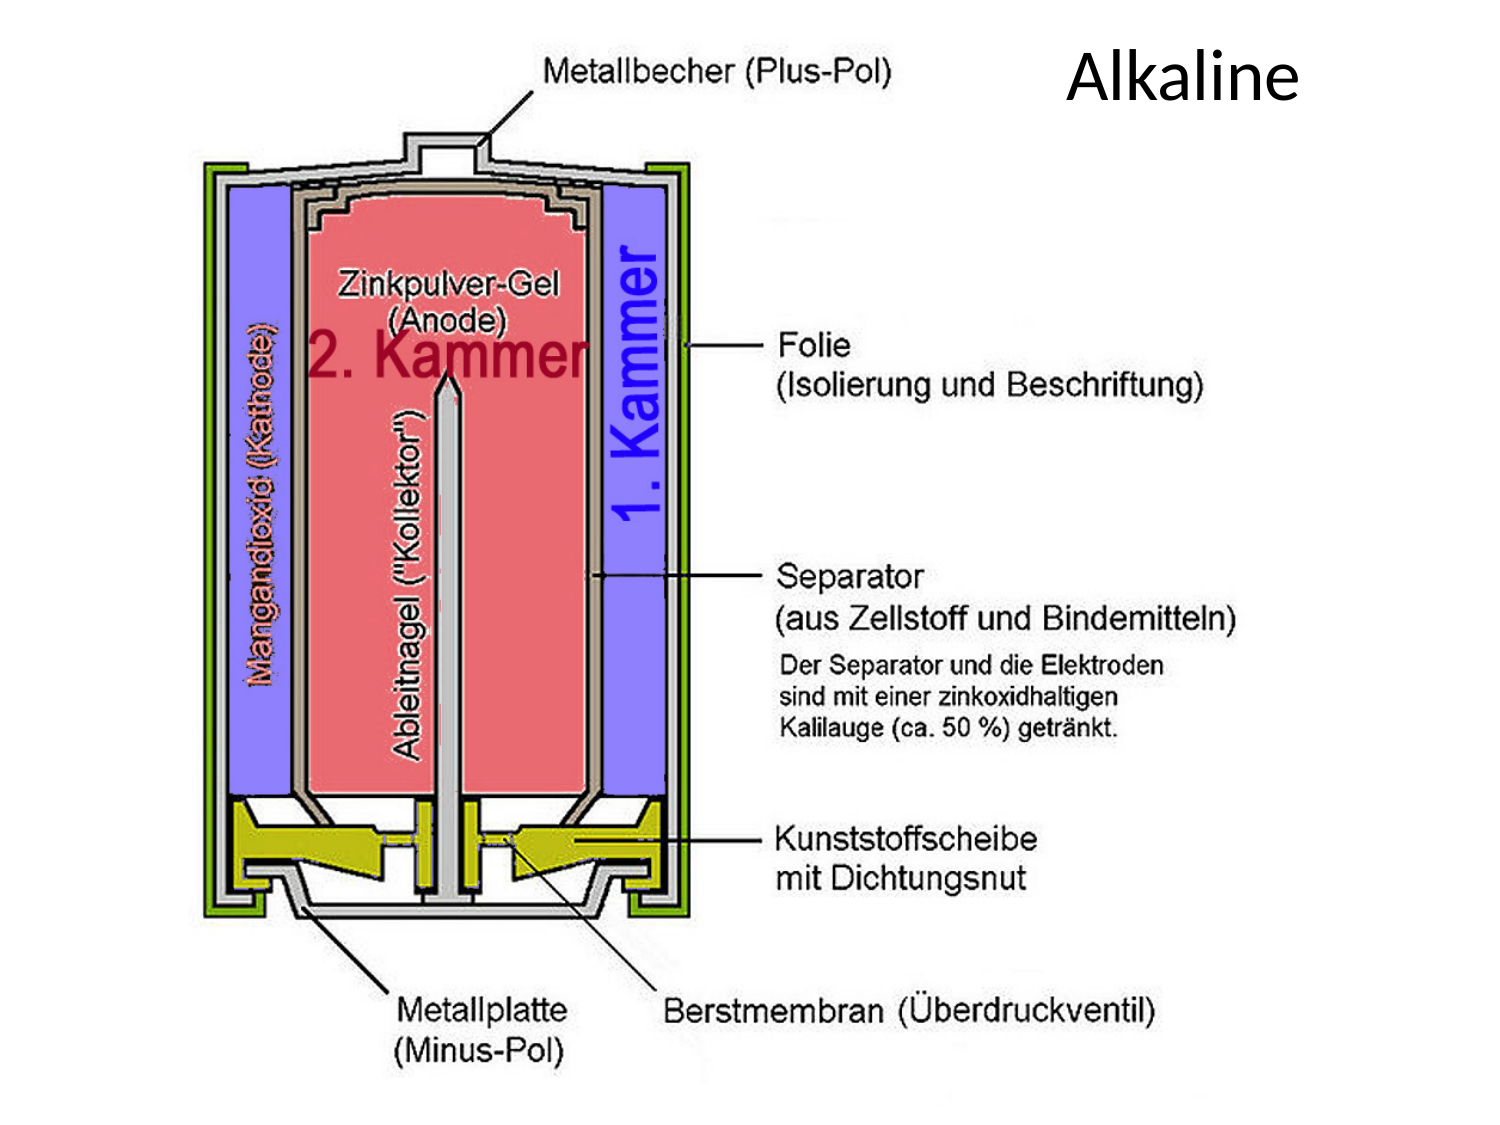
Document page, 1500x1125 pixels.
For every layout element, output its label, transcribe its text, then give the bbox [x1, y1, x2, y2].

text_box Alkaline [1285, 19, 1500, 124]
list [159, 0, 1282, 1123]
